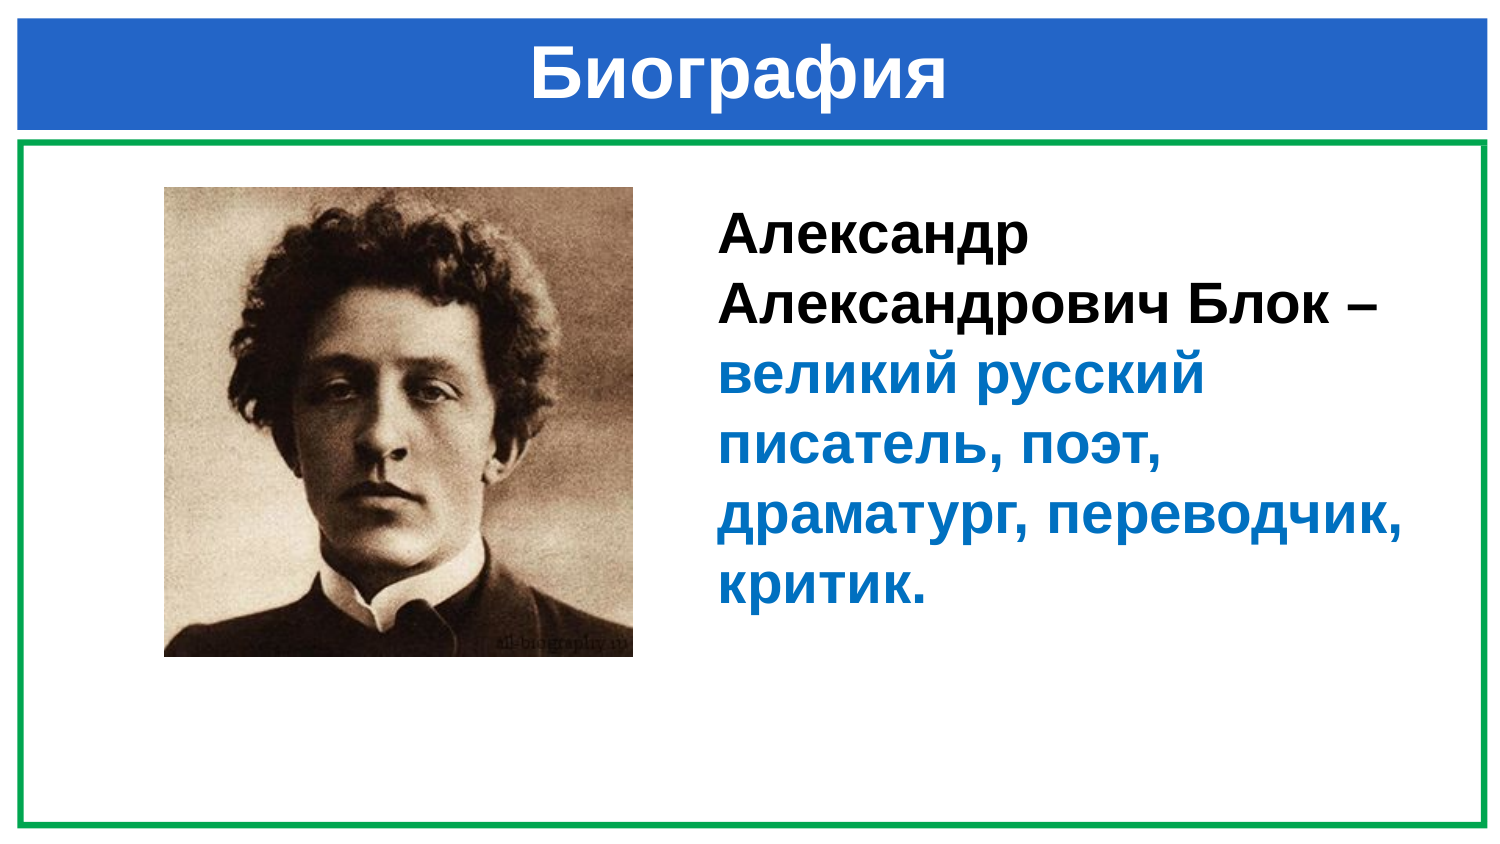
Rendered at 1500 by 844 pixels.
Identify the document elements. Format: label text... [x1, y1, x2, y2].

list [785, 175, 1475, 340]
text_box Александр Александрович Блок – великий русский писатель, поэт, драматург, переводчик, критик. [703, 187, 1442, 623]
picture [163, 187, 633, 657]
title Биография [78, 23, 1422, 115]
